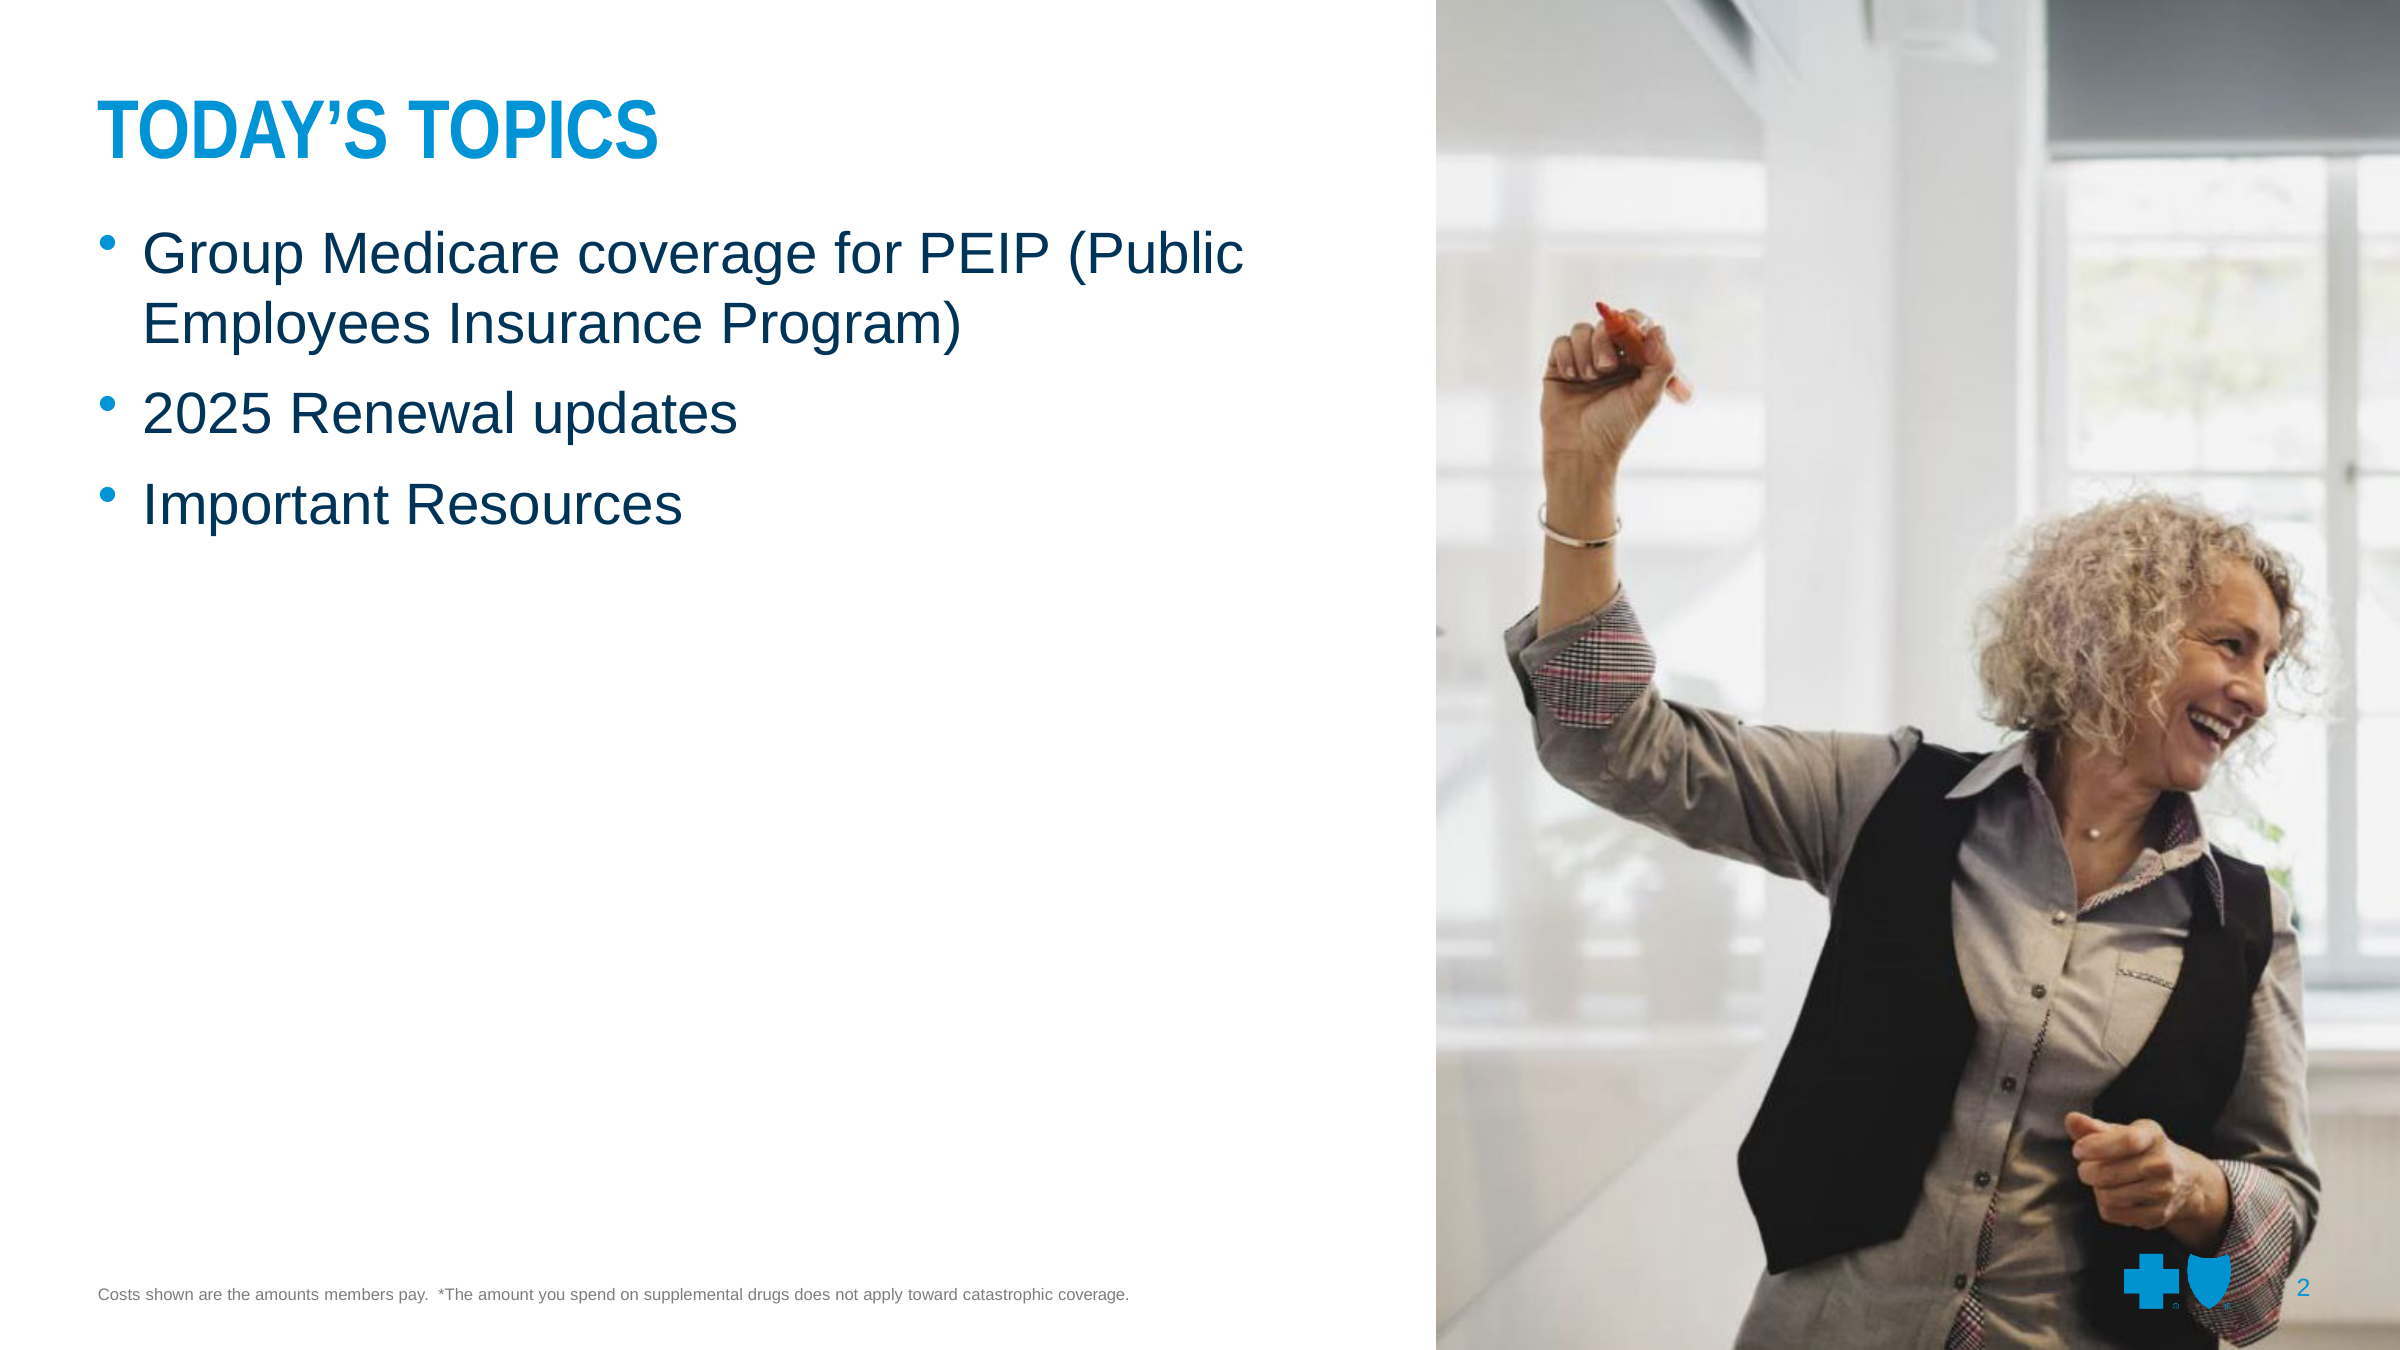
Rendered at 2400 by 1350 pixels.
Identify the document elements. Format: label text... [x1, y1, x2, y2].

picture [1436, 0, 2400, 1350]
text_box Group Medicare coverage for PEIP (Public Employees Insurance Program) 2025 Renewal updates Important Resources [95, 213, 1248, 537]
text_box Costs shown are the amounts members pay. *The amount you spend on supplemental drugs does not apply toward catastrophic coverage. [95, 1281, 1137, 1304]
title TODAY’S TOPICS [95, 72, 669, 213]
